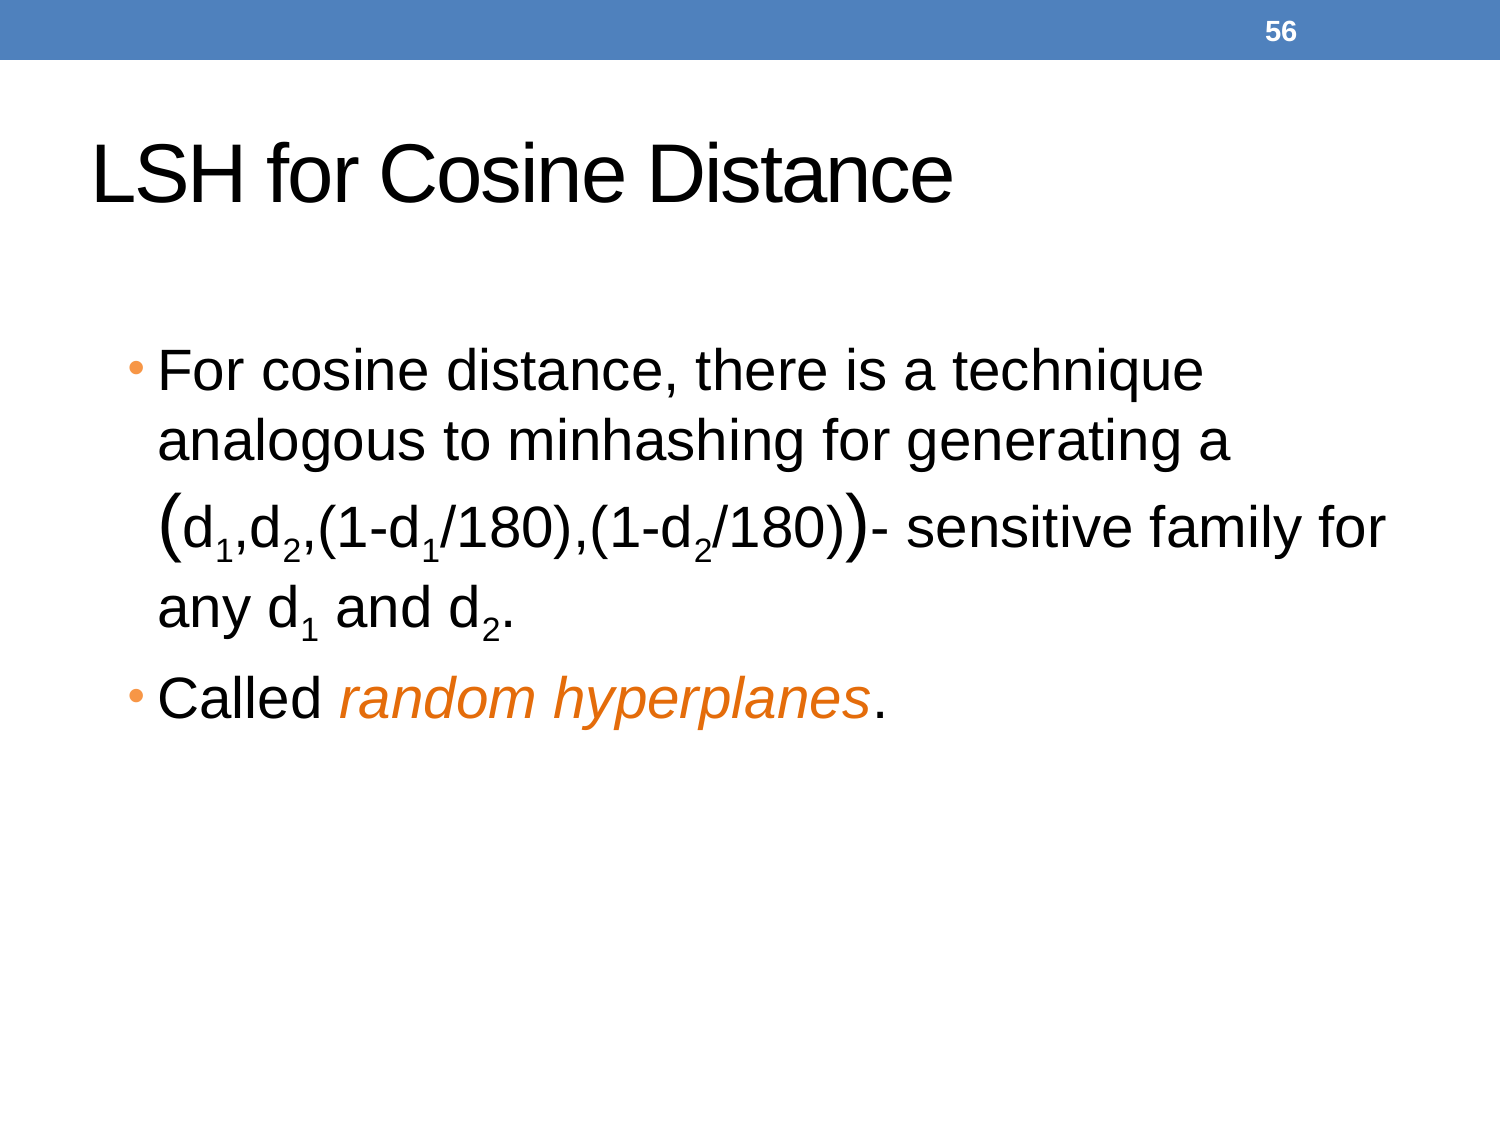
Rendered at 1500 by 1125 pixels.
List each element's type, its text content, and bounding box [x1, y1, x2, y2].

list For cosine distance, there is a technique analogous to minhashing for generating a (d1,d2,(1-d1/180),(1-d2/180))- sensitive family for any d1 and d2. Called random hyperplanes. [112, 324, 1413, 1000]
title LSH for Cosine Distance [75, 87, 1425, 250]
slide_number 56 [1250, 3, 1425, 57]
